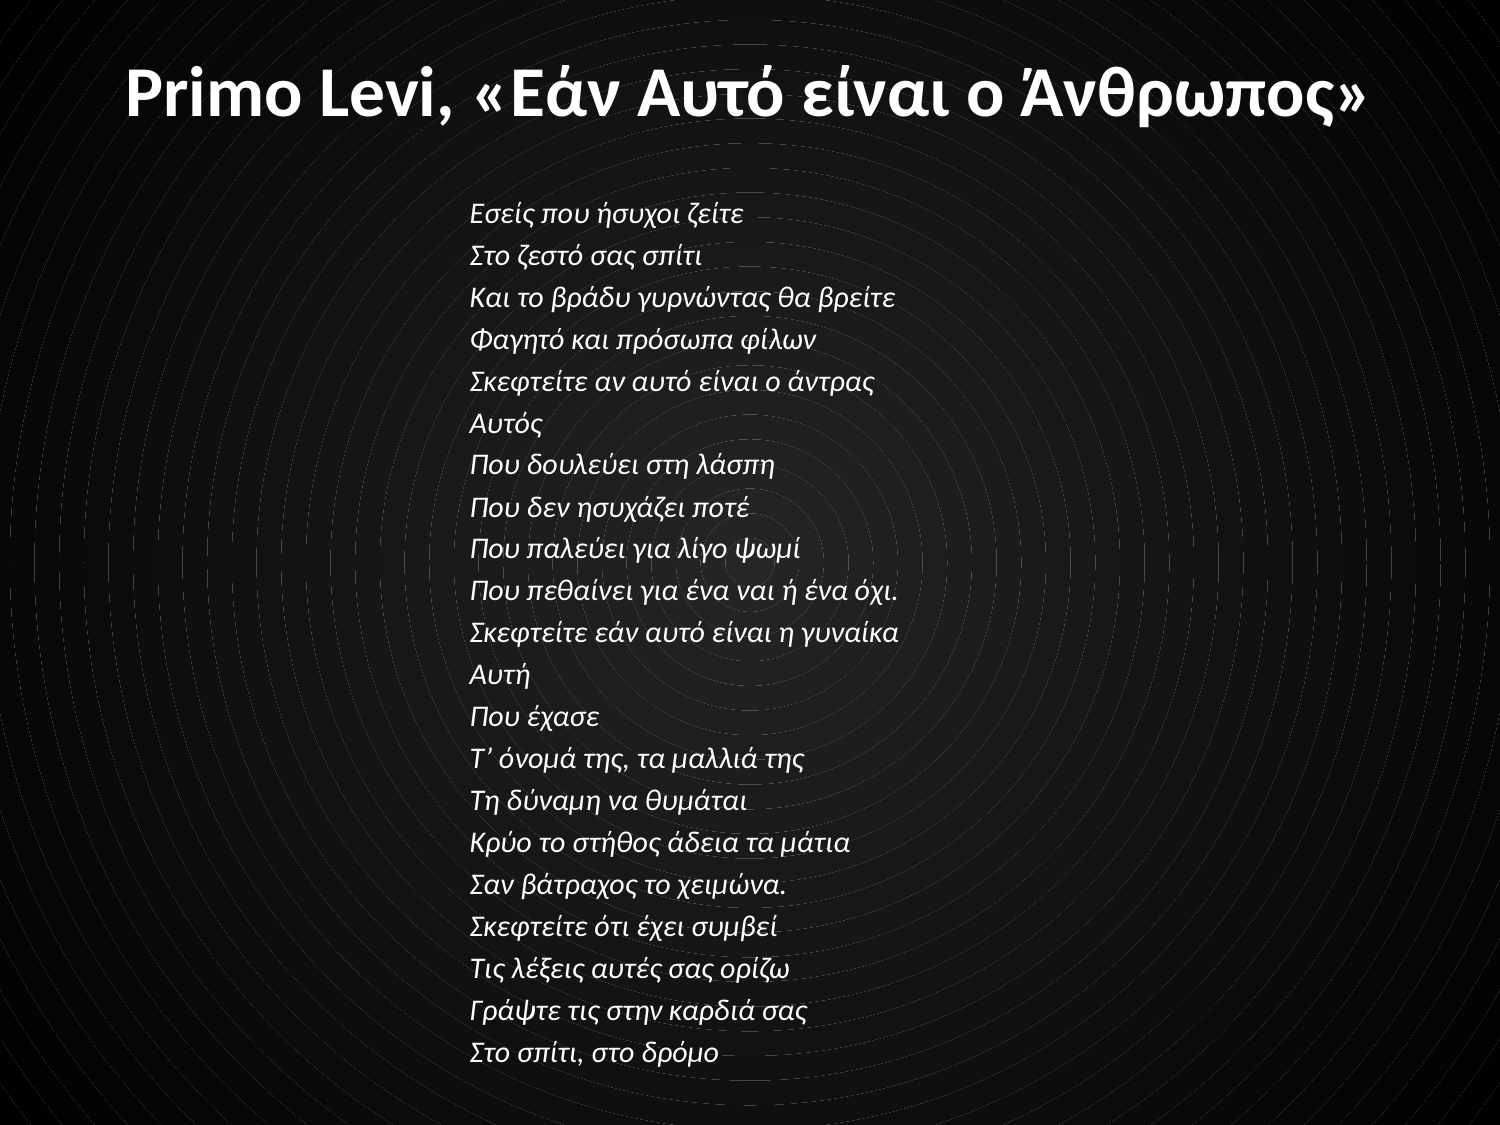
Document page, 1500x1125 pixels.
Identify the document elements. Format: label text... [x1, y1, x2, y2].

list Εσείς που ήσυχοι ζείτε Στο ζεστό σας σπίτι Και το βράδυ γυρνώντας θα βρείτε Φαγητό και πρόσωπα φίλων Σκεφτείτε αν αυτό είναι ο άντρας Αυτός Που δουλεύει στη λάσπη Που δεν ησυχάζει ποτέ Που παλεύει για λίγο ψωμί Που πεθαίνει για ένα ναι ή ένα όχι. Σκεφτείτε εάν αυτό είναι η γυναίκα Αυτή Που έχασε Τ’ όνομά της, τα μαλλιά της Τη δύναμη να θυμάται Κρύο το στήθος άδεια τα μάτια Σαν βάτραχος το χειμώνα. Σκεφτείτε ότι έχει συμβεί Τις λέξεις αυτές σας ορίζω Γράψτε τις στην καρδιά σας Στο σπίτι, στο δρόμο [454, 164, 1425, 1106]
title Primo Levi, «Εάν Αυτό είναι ο Άνθρωπος» [75, 0, 1425, 176]
